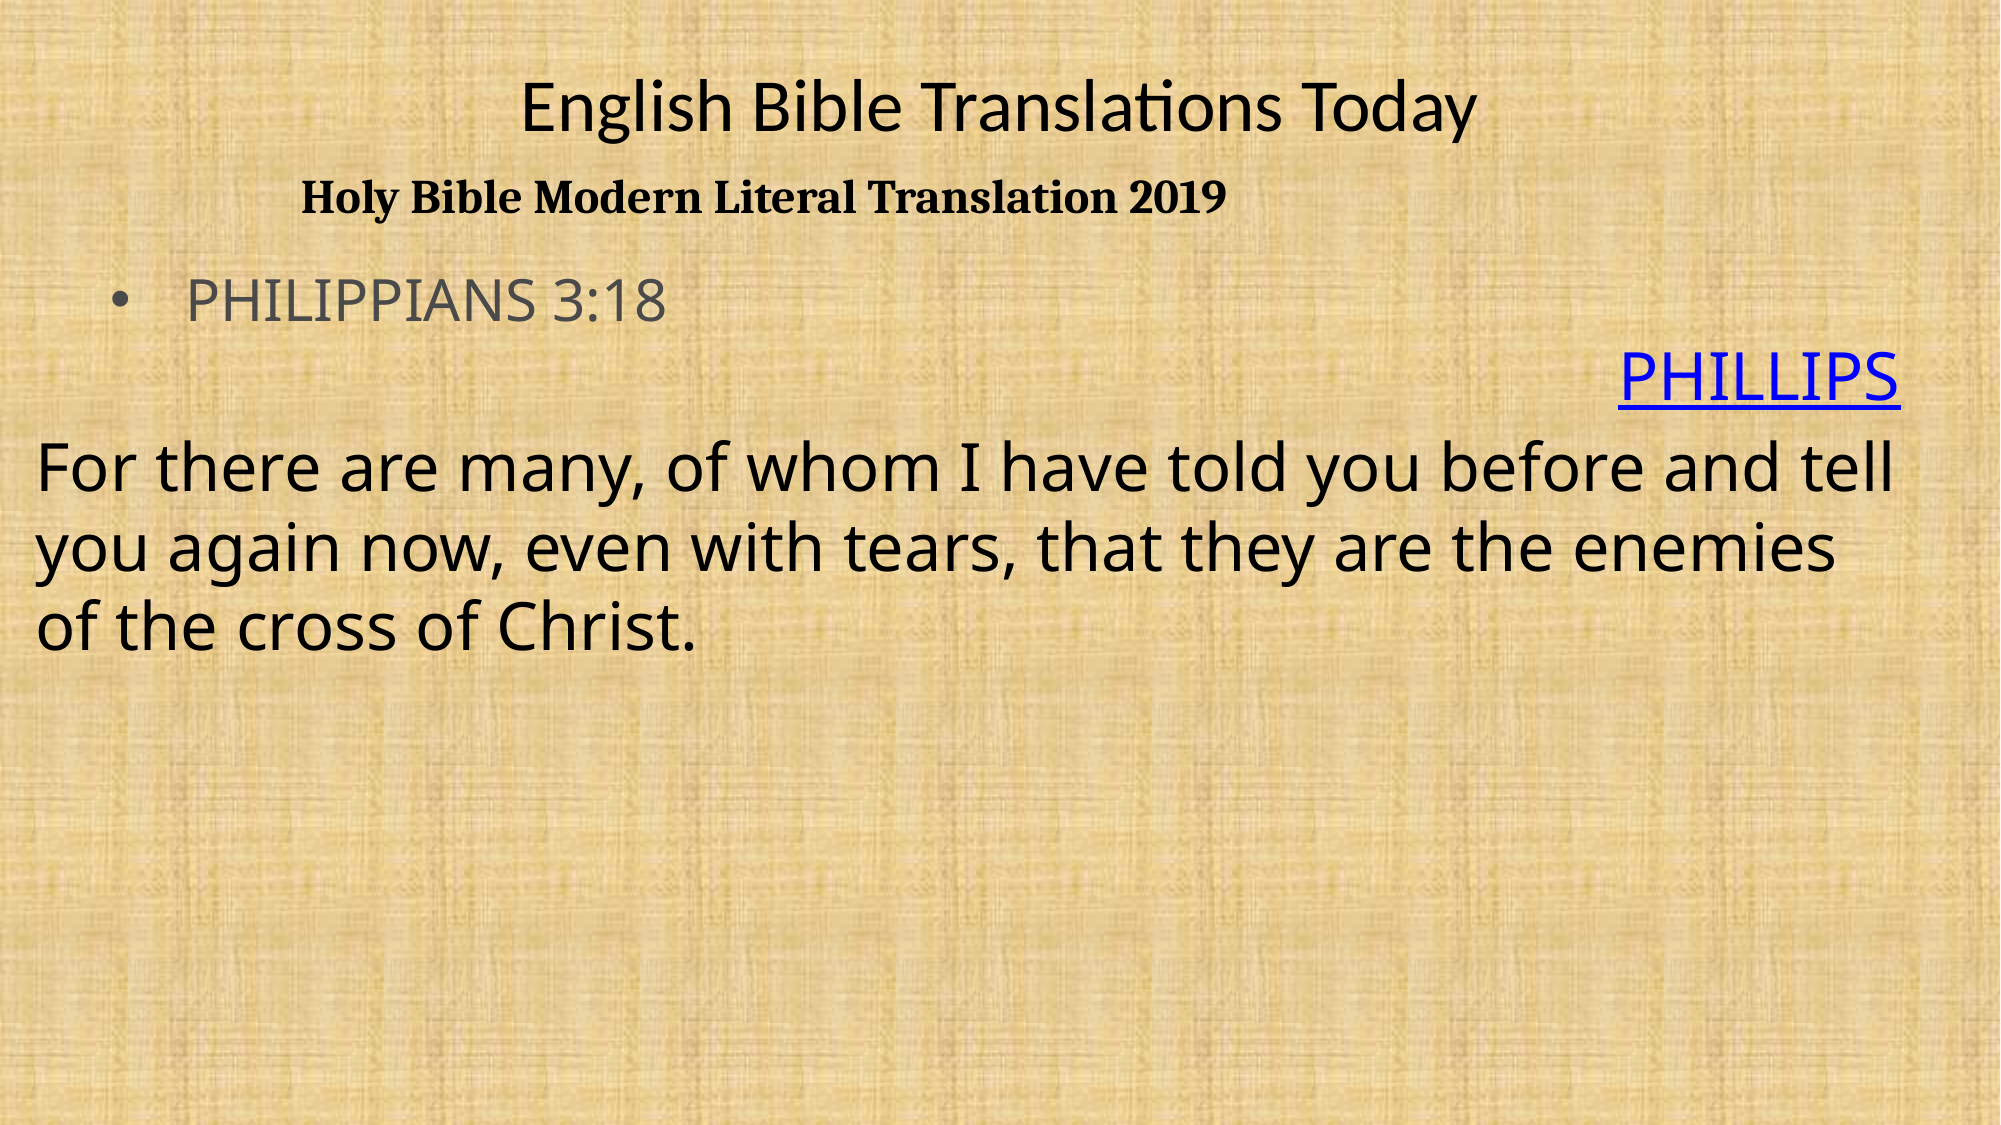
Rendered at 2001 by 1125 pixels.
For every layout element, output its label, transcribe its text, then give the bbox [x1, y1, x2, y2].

list Holy Bible Modern Literal Translation 2019 [285, 157, 1356, 256]
title English Bible Translations Today [99, 45, 1900, 158]
text_box PHILIPPIANS 3:18 PHILLIPS For there are many, of whom I have told you before and tell you again now, even with tears, that they are the enemies of the cross of Christ. [20, 256, 1916, 672]
picture [0, 0, 2001, 1125]
